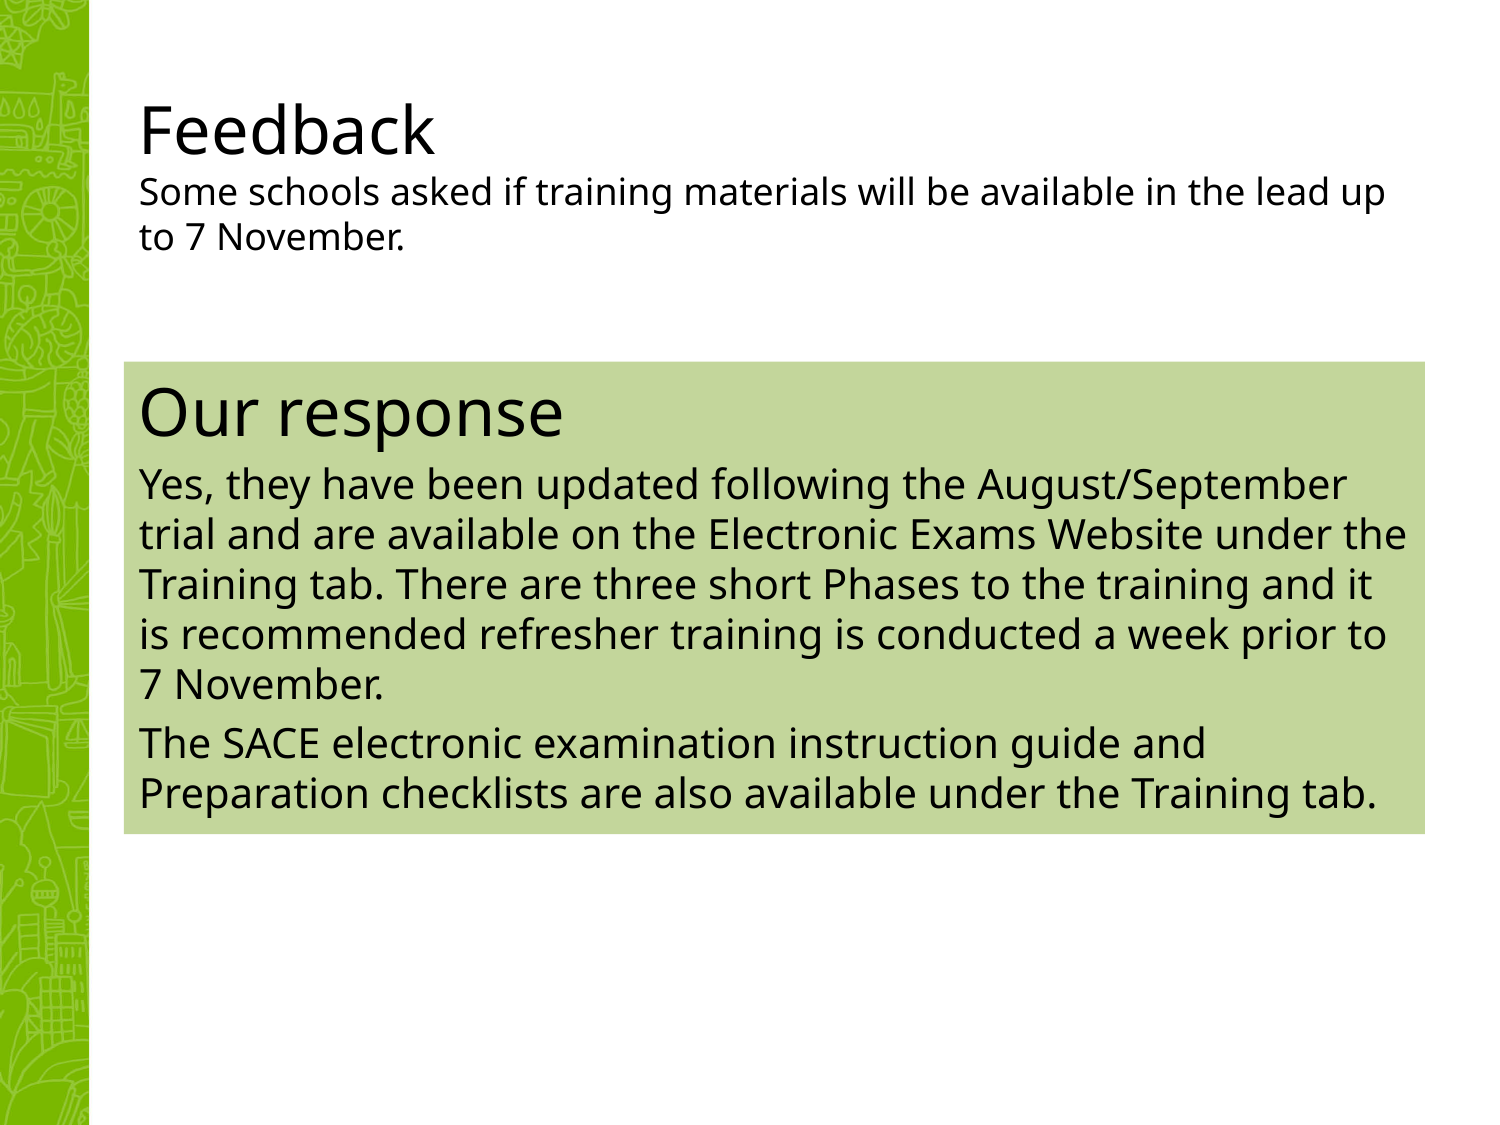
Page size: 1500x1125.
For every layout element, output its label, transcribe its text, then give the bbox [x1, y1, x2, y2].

list Our response Yes, they have been updated following the August/September trial and are available on the Electronic Exams Website under the Training tab. There are three short Phases to the training and it is recommended refresher training is conducted a week prior to 7 November. The SACE electronic examination instruction guide and Preparation checklists are also available under the Training tab. [123, 361, 1425, 835]
picture [0, 0, 1500, 1125]
title Feedback Some schools asked if training materials will be available in the lead up to 7 November. [123, 66, 1425, 279]
